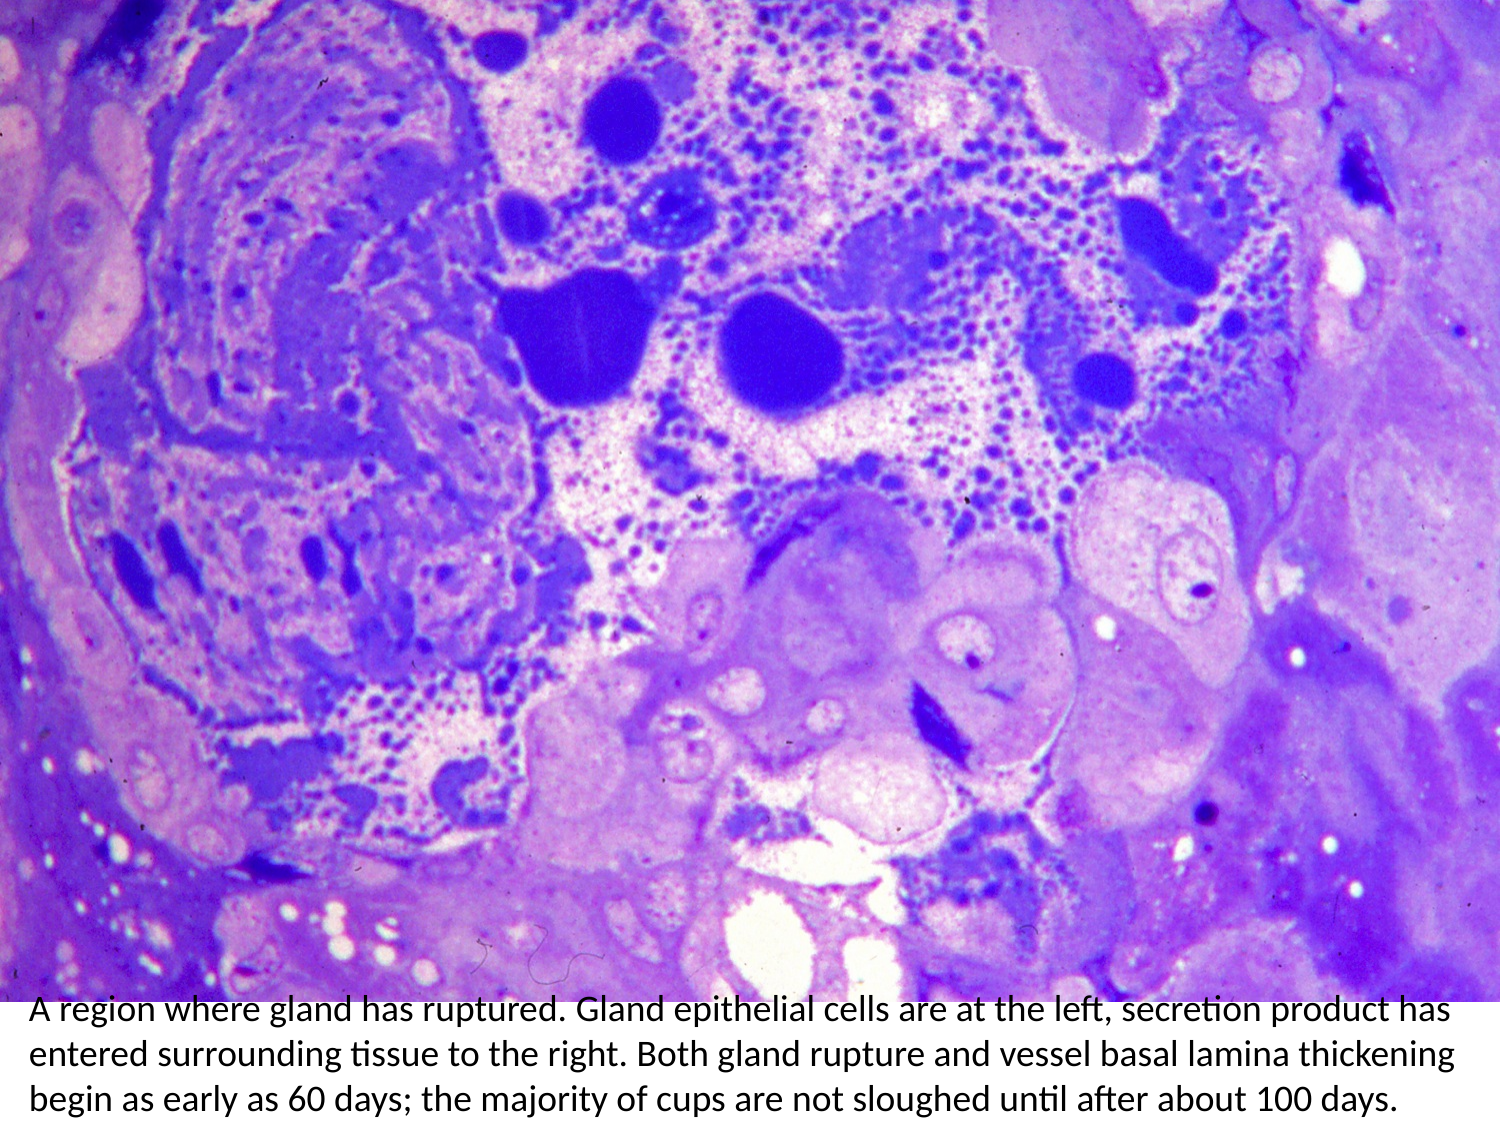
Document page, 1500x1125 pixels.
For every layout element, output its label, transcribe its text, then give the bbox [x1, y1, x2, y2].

text_box A region where gland has ruptured. Gland epithelial cells are at the left, secretion product has entered surrounding tissue to the right. Both gland rupture and vessel basal lamina thickening begin as early as 60 days; the majority of cups are not sloughed until after about 100 days. [14, 1010, 1500, 1125]
picture [0, 0, 1500, 1002]
